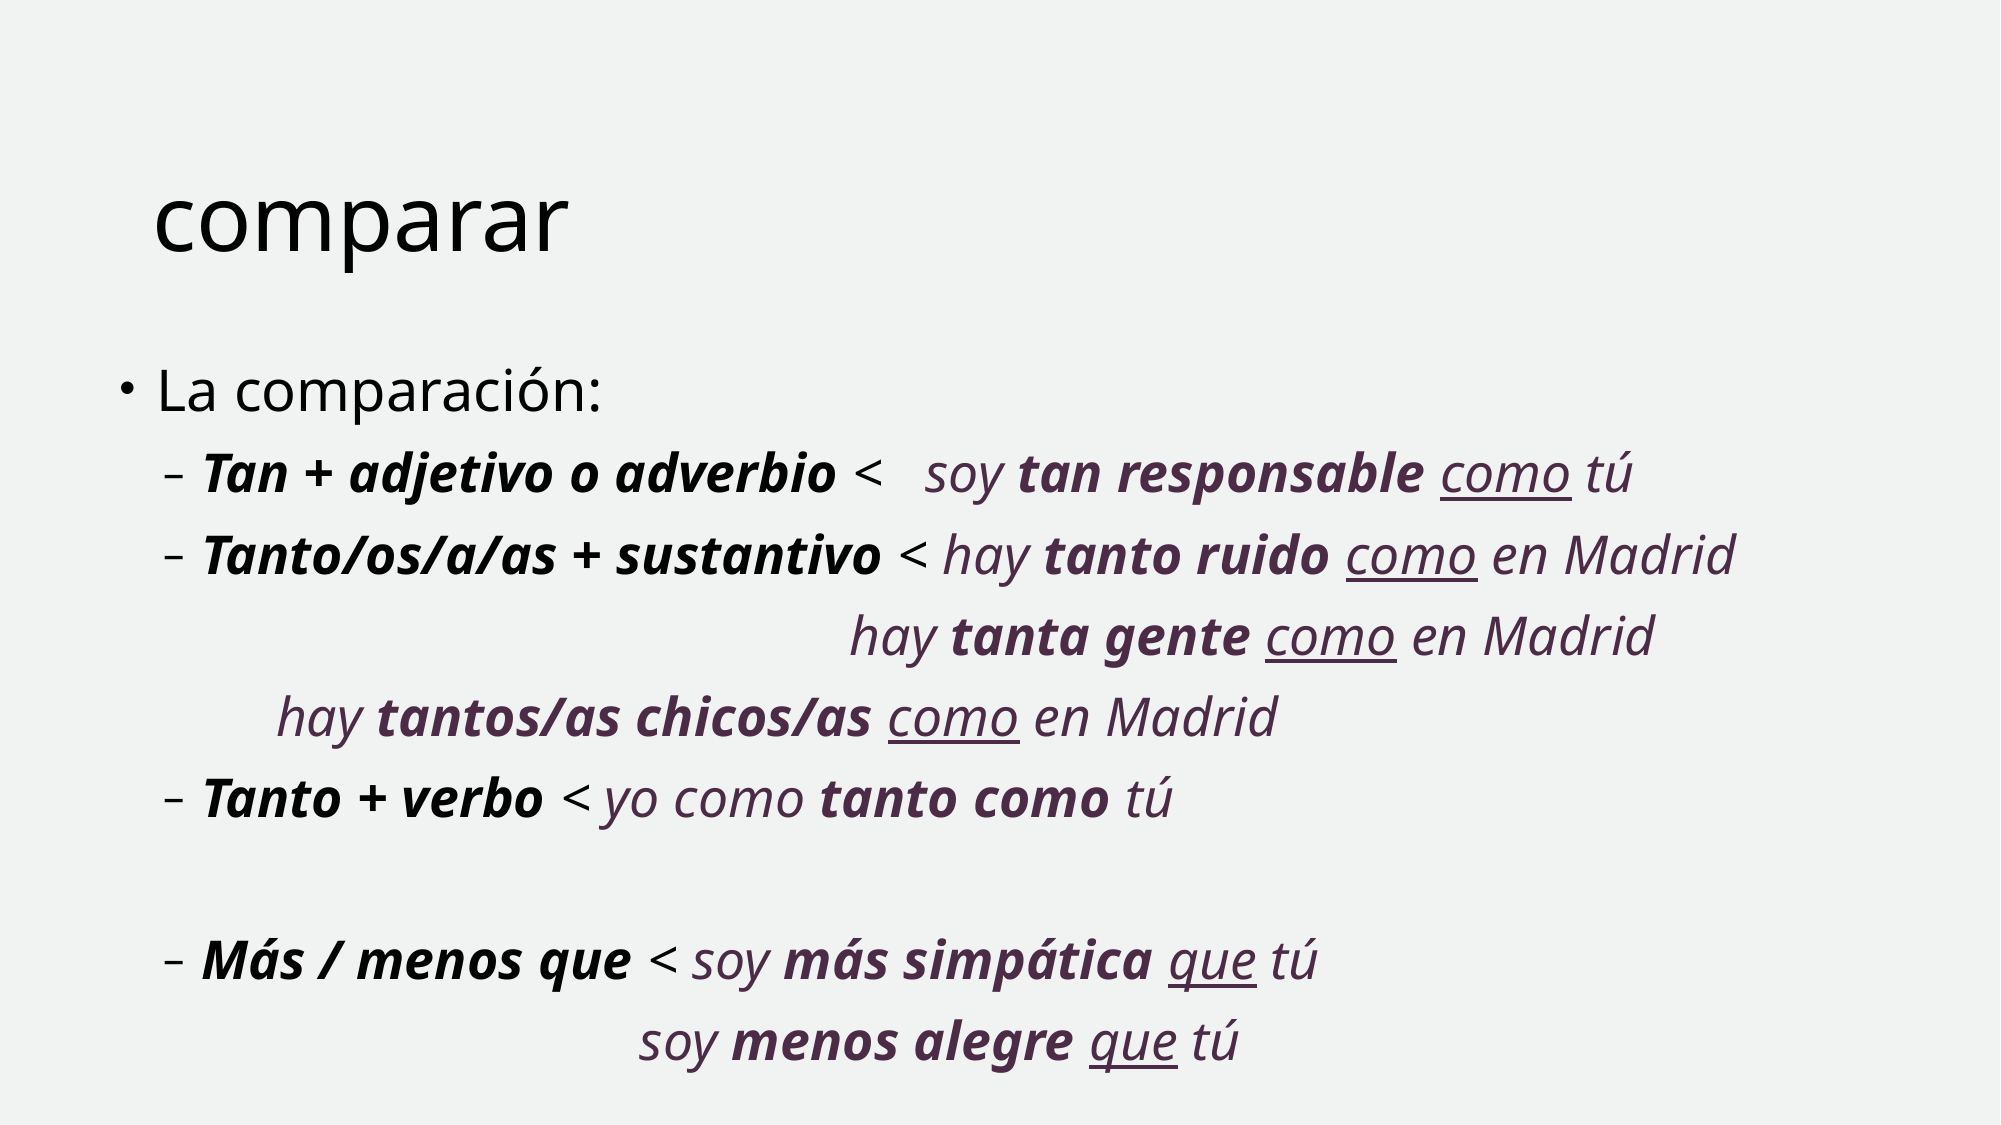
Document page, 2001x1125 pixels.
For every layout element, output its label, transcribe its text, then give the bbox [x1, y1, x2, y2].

list La comparación: Tan + adjetivo o adverbio < soy tan responsable como tú Tanto/os/a/as + sustantivo < hay tanto ruido como en Madrid hay tanta gente como en Madrid hay tantos/as chicos/as como en Madrid Tanto + verbo < yo como tanto como tú Más / menos que < soy más simpática que tú soy menos alegre que tú [104, 339, 1896, 1109]
title comparar [137, 95, 1863, 280]
